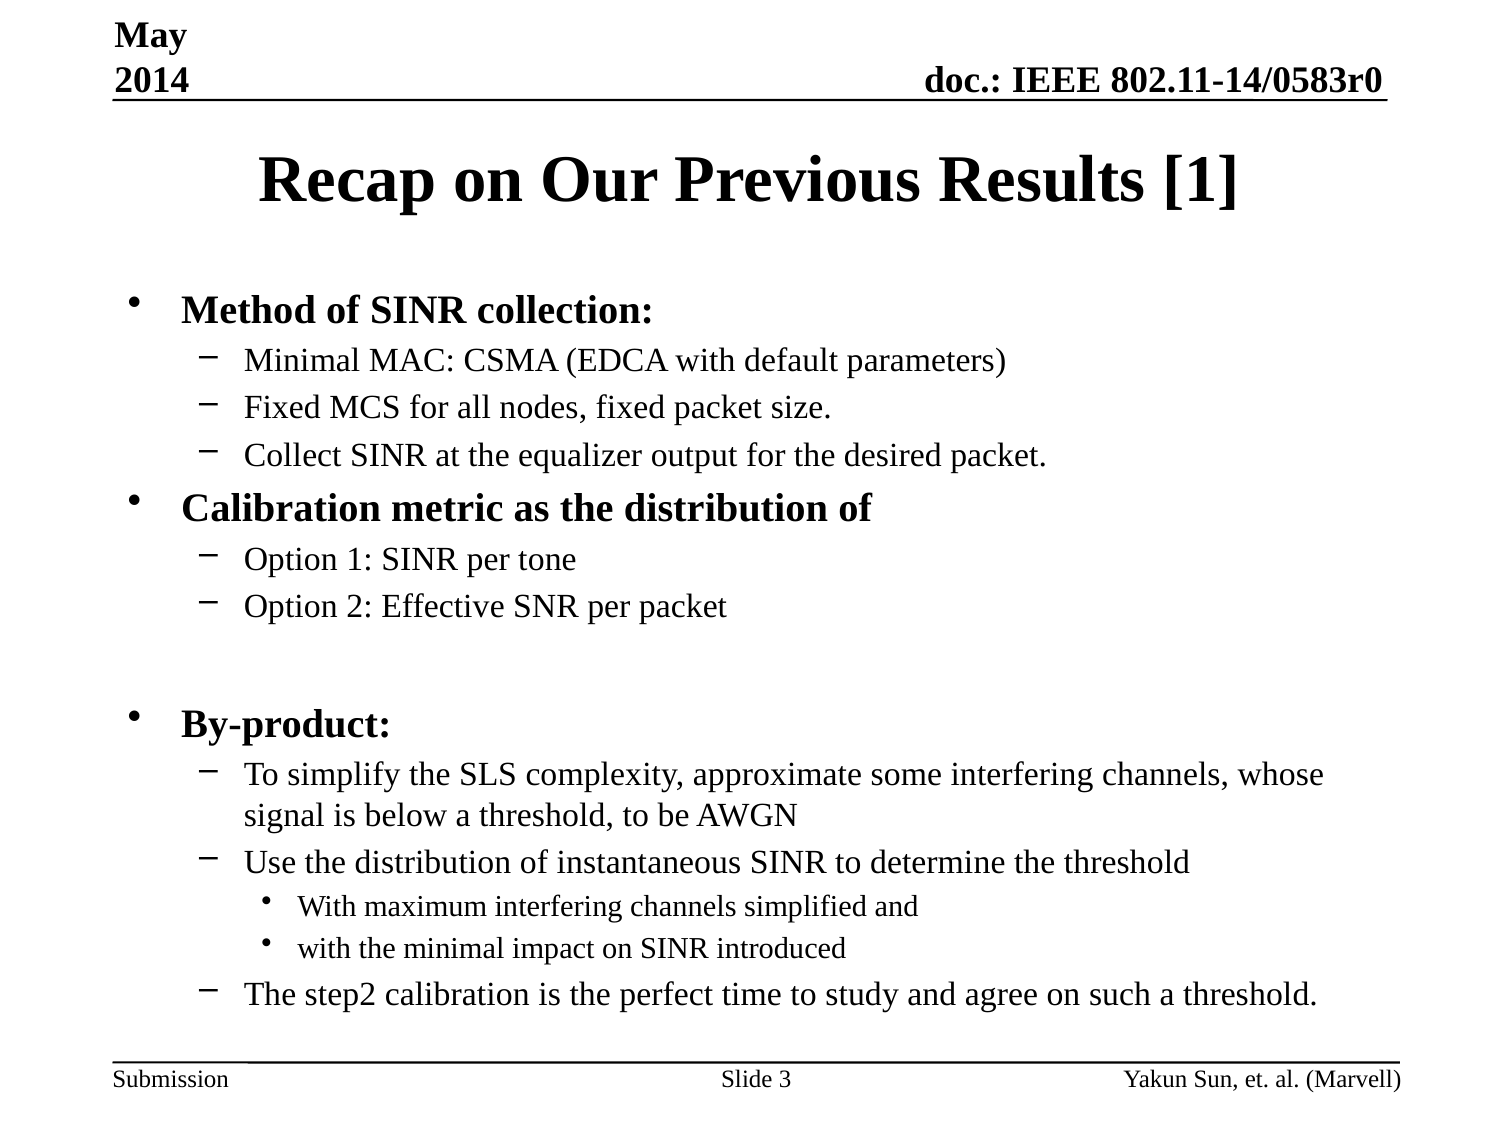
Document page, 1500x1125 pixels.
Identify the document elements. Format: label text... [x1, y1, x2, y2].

list Method of SINR collection: Minimal MAC: CSMA (EDCA with default parameters) Fixed MCS for all nodes, fixed packet size. Collect SINR at the equalizer output for the desired packet. Calibration metric as the distribution of Option 1: SINR per tone Option 2: Effective SNR per packet By-product: To simplify the SLS complexity, approximate some interfering channels, whose signal is below a threshold, to be AWGN Use the distribution of instantaneous SINR to determine the threshold With maximum interfering channels simplified and with the minimal impact on SINR introduced The step2 calibration is the perfect time to study and agree on such a threshold. [112, 274, 1388, 1026]
title Recap on Our Previous Results [1] [112, 112, 1388, 238]
footer Yakun Sun, et. al. (Marvell) [1119, 1062, 1402, 1093]
slide_number Slide 3 [712, 1062, 800, 1093]
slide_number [114, 54, 268, 101]
